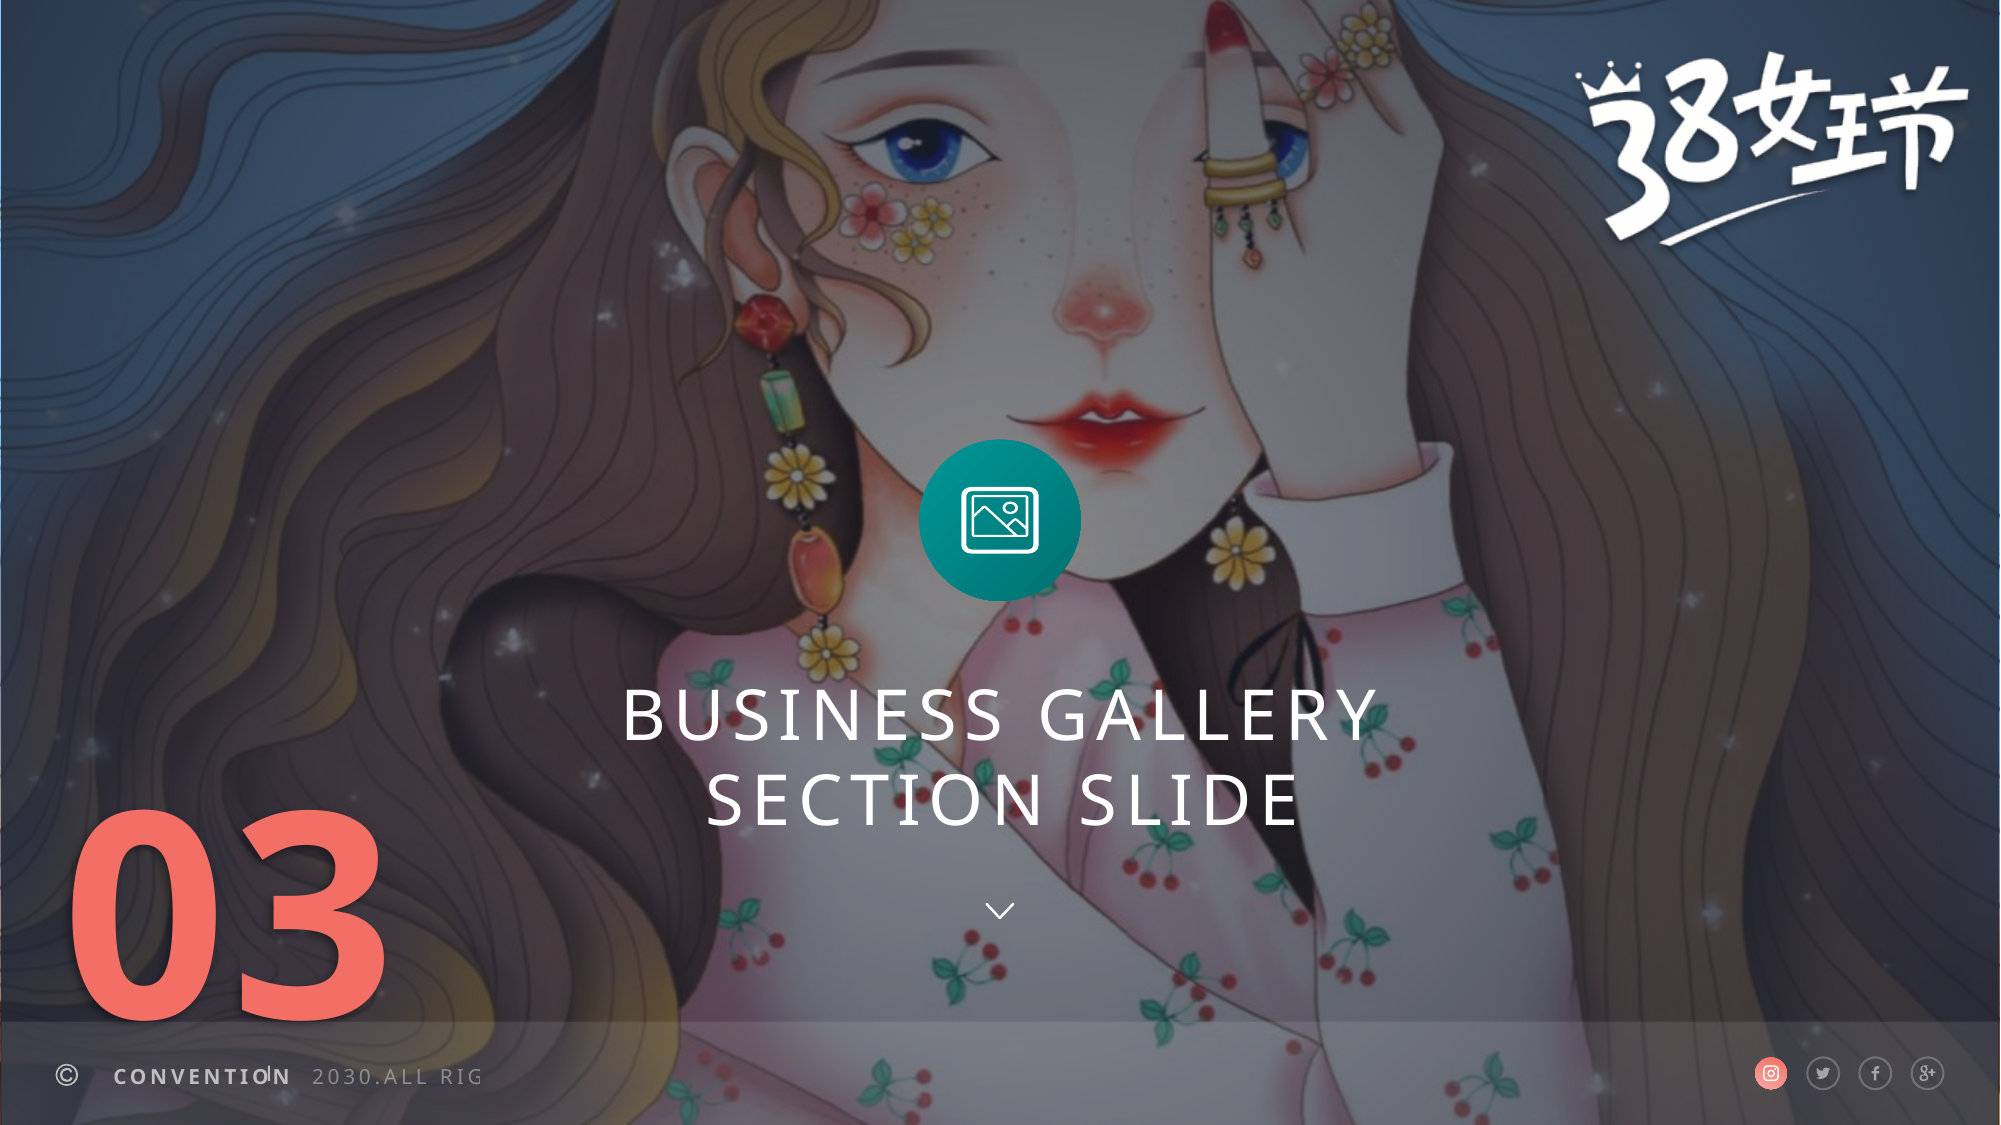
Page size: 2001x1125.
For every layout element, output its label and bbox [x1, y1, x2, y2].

text_box [1807, 1057, 1944, 1090]
picture [0, 0, 2000, 1125]
text_box [919, 439, 1081, 601]
text_box [1755, 1057, 1787, 1090]
text_box [55, 1055, 563, 1097]
